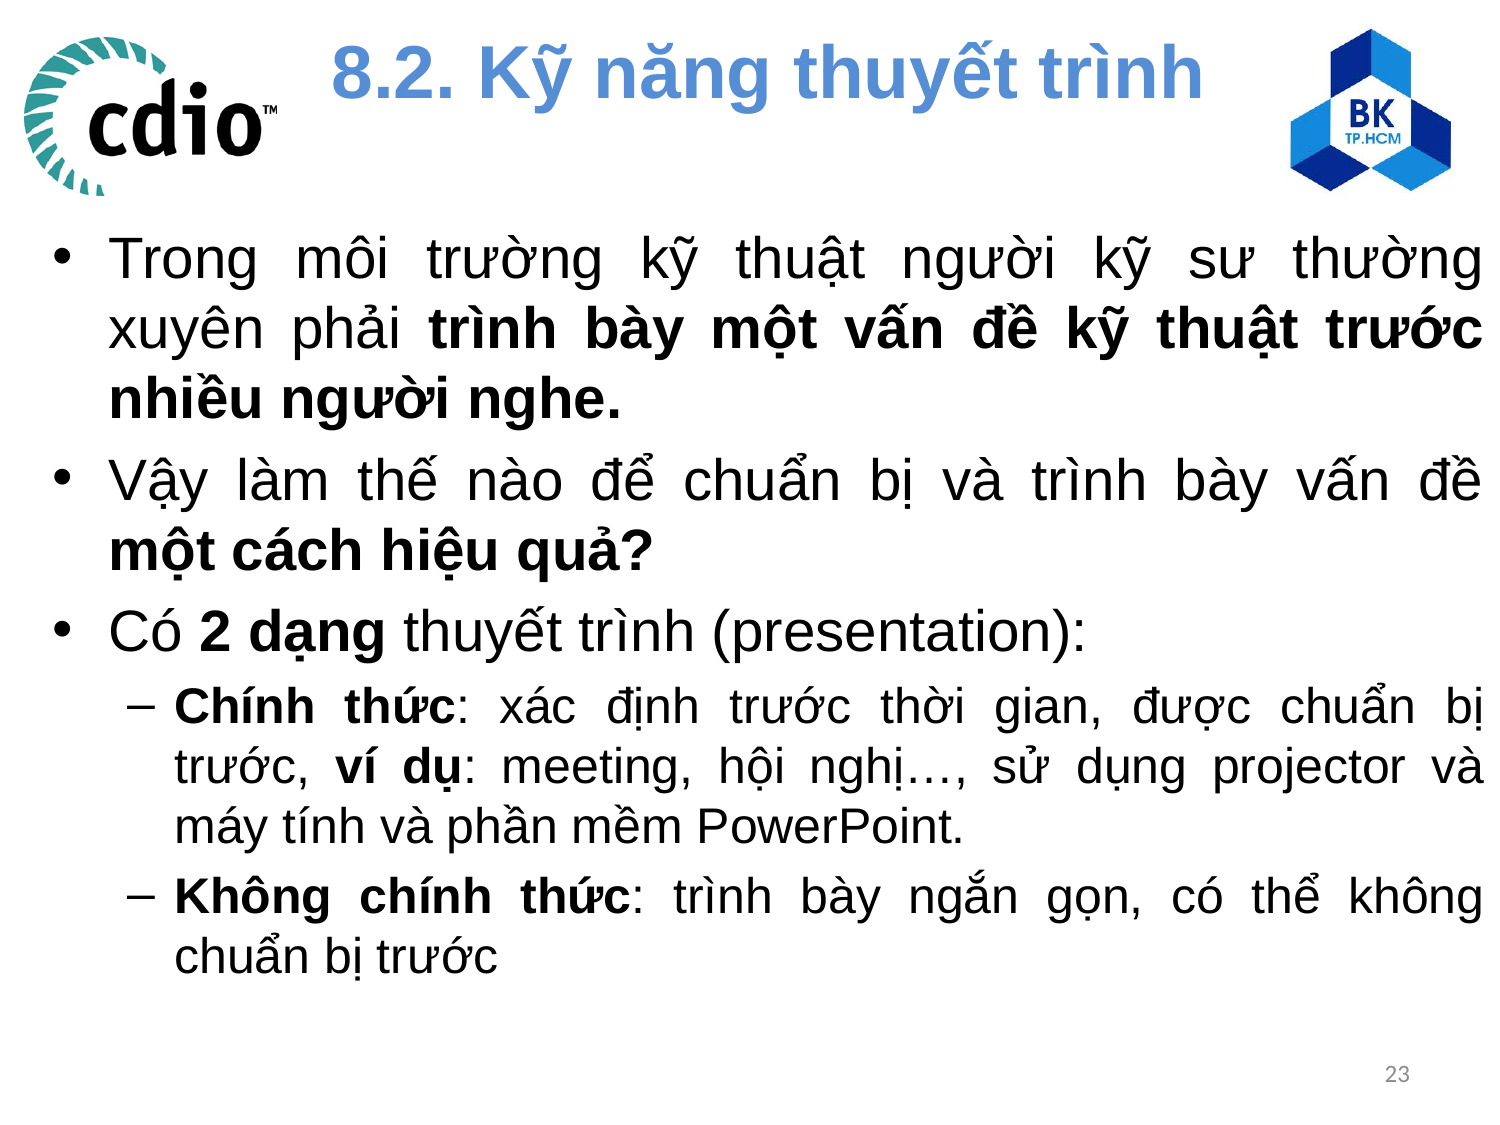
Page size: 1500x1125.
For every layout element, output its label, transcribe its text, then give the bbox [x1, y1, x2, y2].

title 8.2. Kỹ năng thuyết trình [312, 0, 1226, 138]
picture [1287, 24, 1454, 195]
picture [24, 37, 277, 196]
list Trong môi trường kỹ thuật người kỹ sư thường xuyên phải trình bày một vấn đề kỹ thuật trước nhiều người nghe. Vậy làm thế nào để chuẩn bị và trình bày vấn đề một cách hiệu quả? Có 2 dạng thuyết trình (presentation): Chính thức: xác định trước thời gian, được chuẩn bị trước, ví dụ: meeting, hội nghị…, sử dụng projector và máy tính và phần mềm PowerPoint. Không chính thức: trình bày ngắn gọn, có thể không chuẩn bị trước [37, 212, 1500, 1026]
slide_number 23 [1074, 1042, 1425, 1103]
